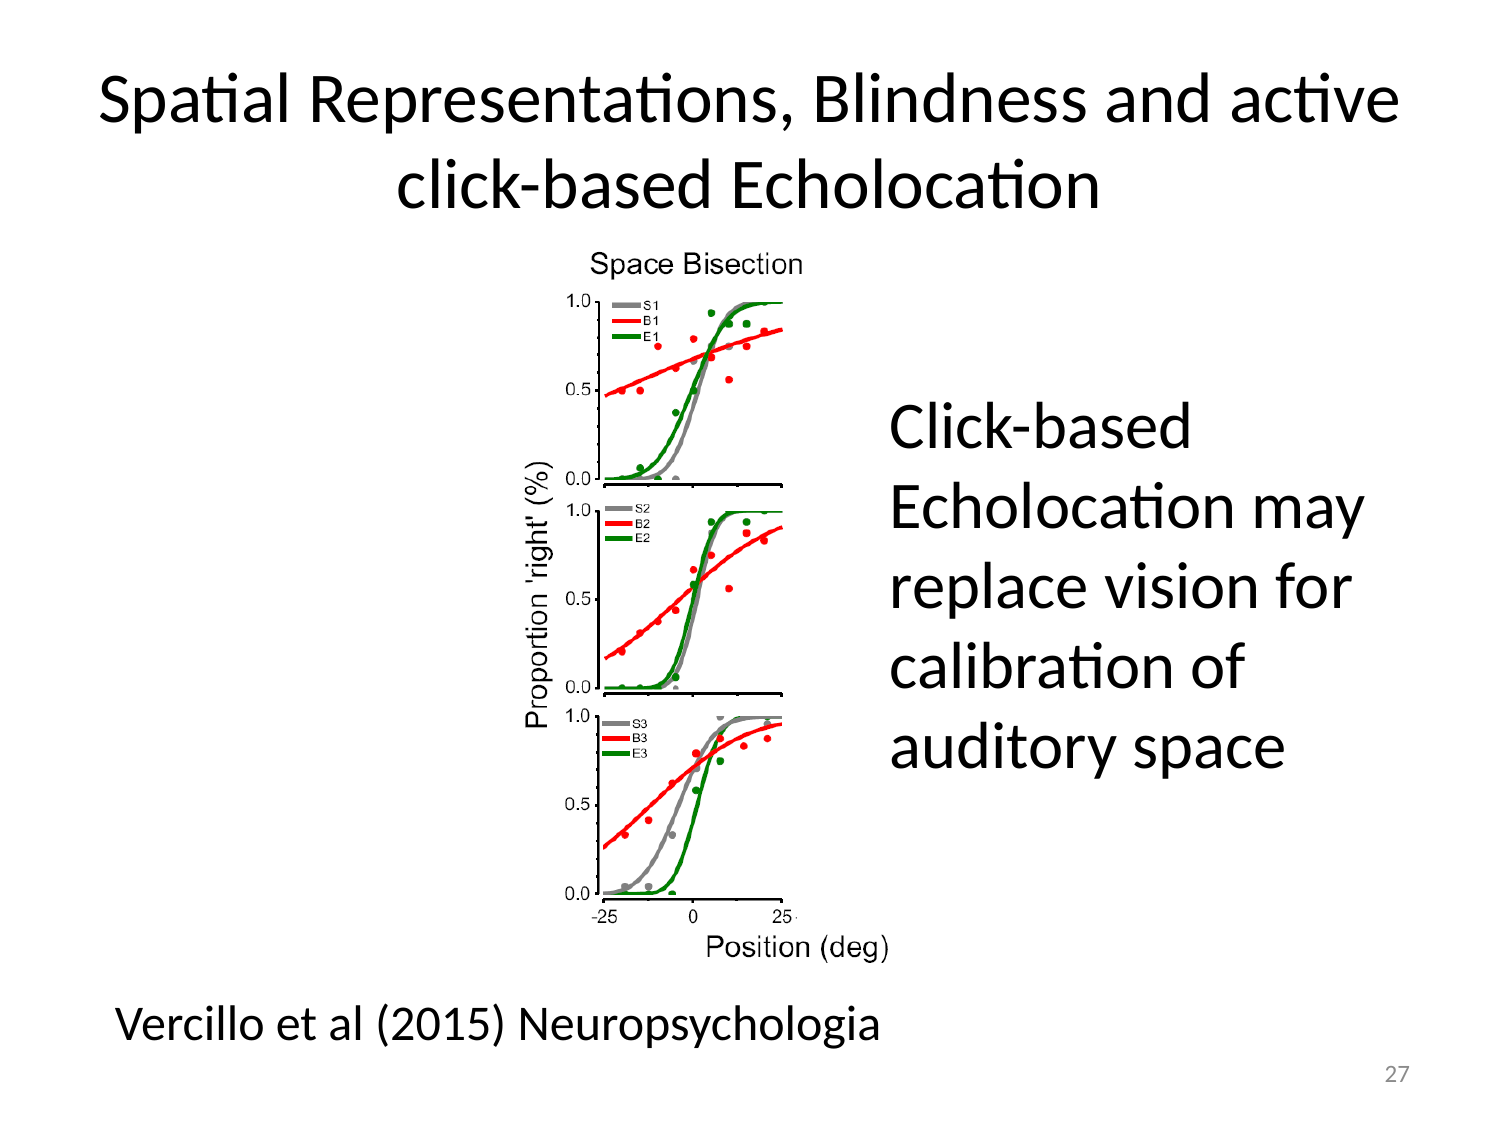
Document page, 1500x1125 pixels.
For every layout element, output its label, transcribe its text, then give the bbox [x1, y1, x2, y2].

text_box Vercillo et al (2015) Neuropsychologia [100, 982, 951, 1058]
text_box Click-based Echolocation may replace vision for calibration of auditory space [1263, 374, 1413, 790]
picture [489, 235, 1046, 977]
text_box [796, 231, 1259, 929]
slide_number 27 [1074, 1042, 1425, 1103]
title Spatial Representations, Blindness and active click-based Echolocation [75, 42, 1425, 231]
